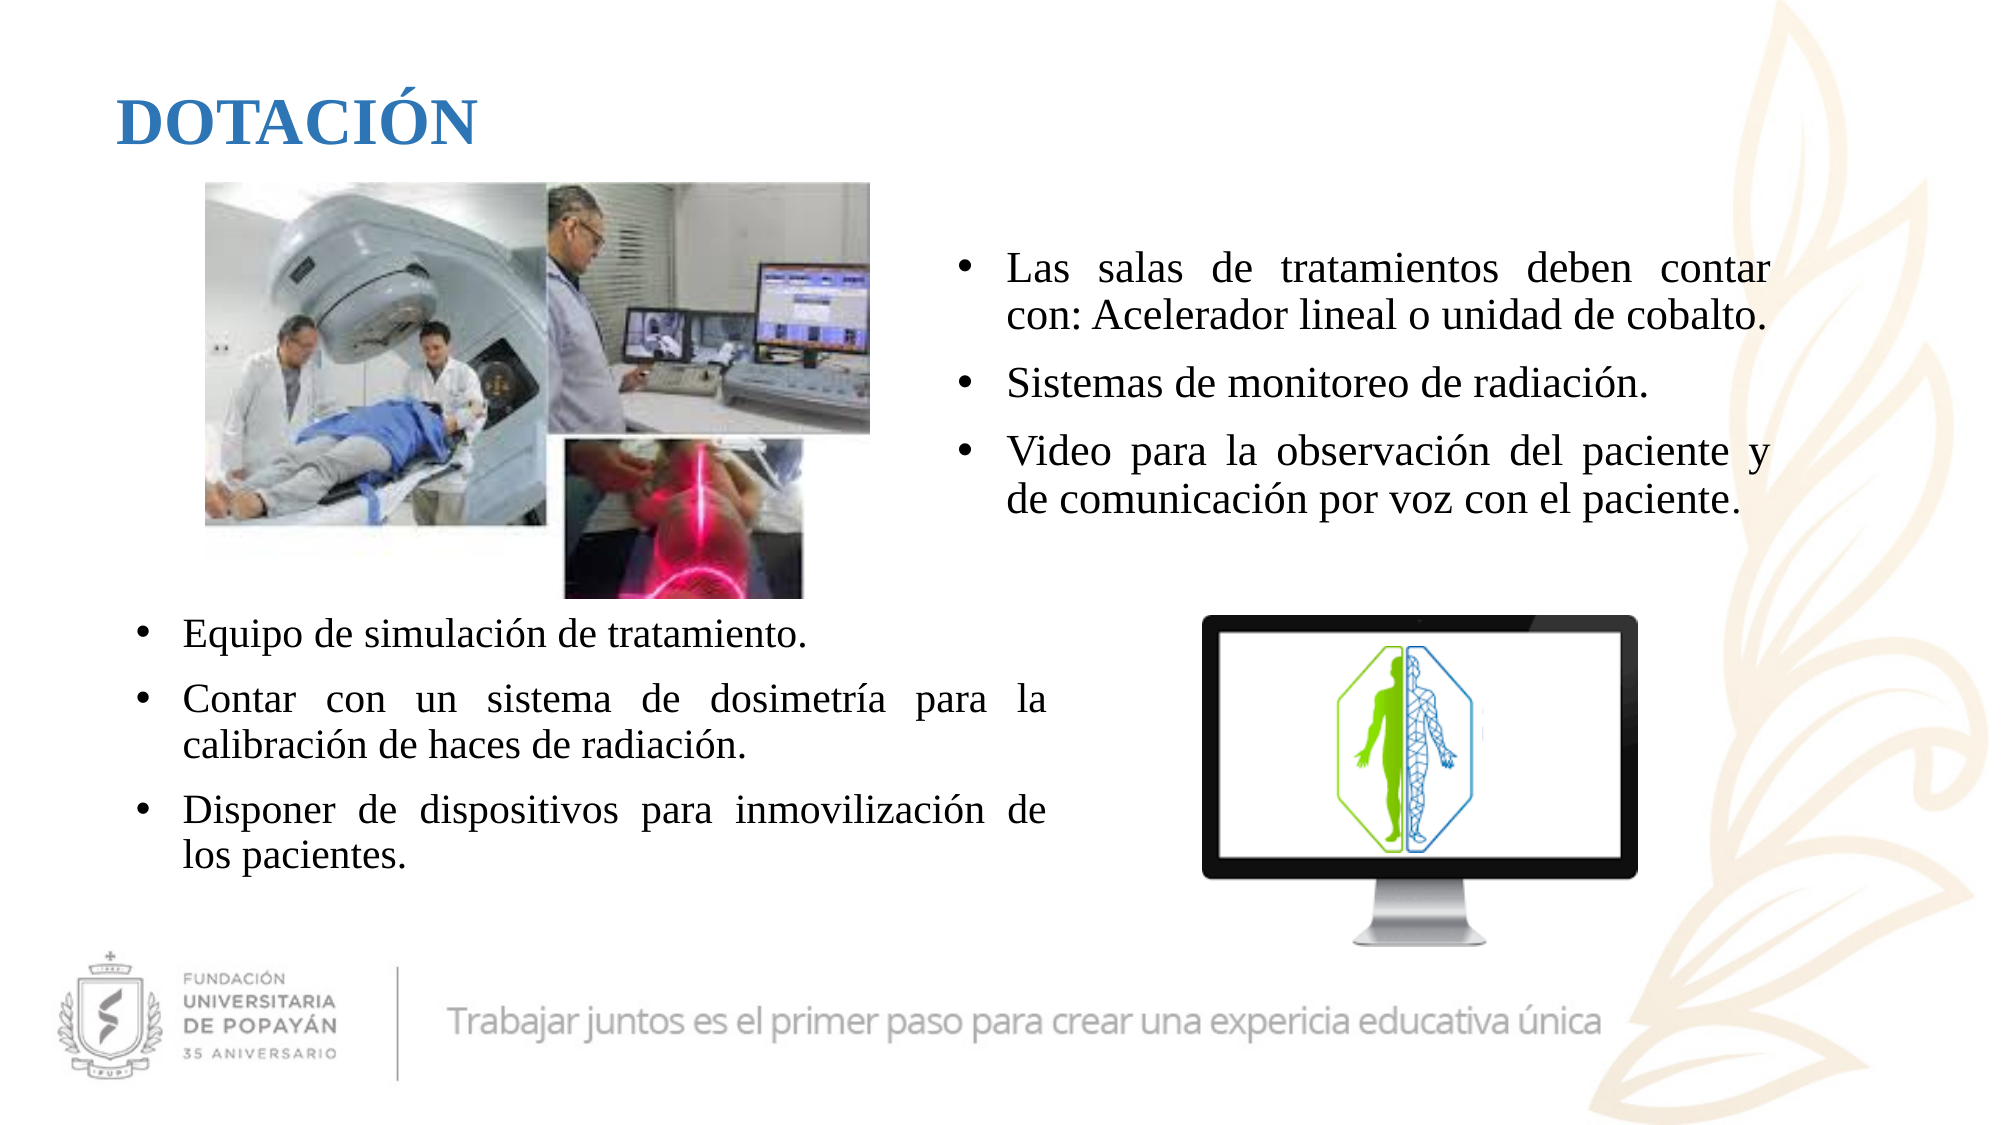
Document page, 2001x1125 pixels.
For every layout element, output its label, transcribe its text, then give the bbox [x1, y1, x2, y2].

list Las salas de tratamientos deben contar con: Acelerador lineal o unidad de cobalto. Sistemas de monitoreo de radiación. Video para la observación del paciente y de comunicación por voz con el paciente. [942, 236, 1788, 546]
list Equipo de simulación de tratamiento. Contar con un sistema de dosimetría para la calibración de haces de radiación. Disponer de dispositivos para inmovilización de los pacientes. [120, 603, 1063, 912]
text_box DOTACIÓN [101, 70, 1638, 165]
picture [0, 0, 2001, 1125]
